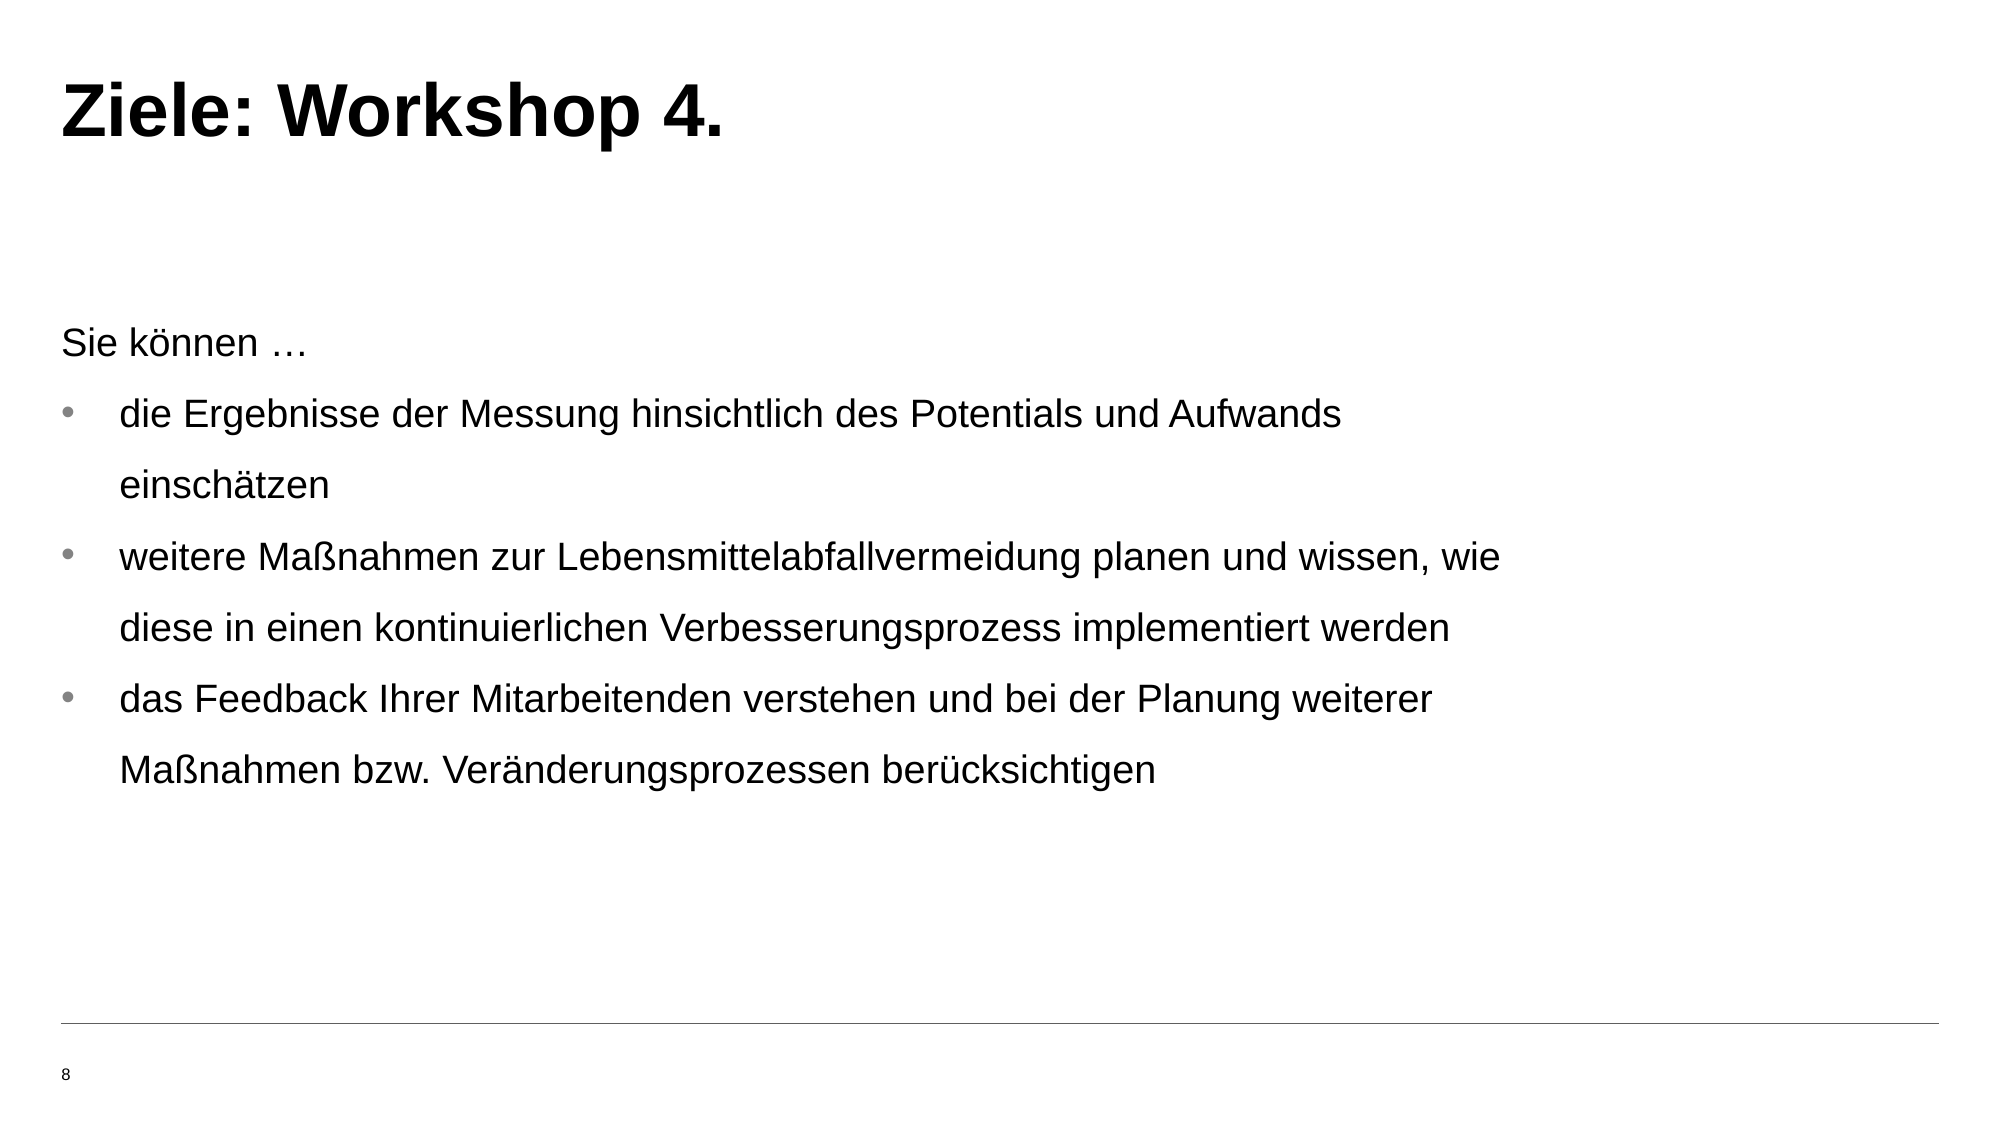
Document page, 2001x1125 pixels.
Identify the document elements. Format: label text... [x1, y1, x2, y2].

list Sie können … die Ergebnisse der Messung hinsichtlich des Potentials und Aufwands einschätzen weitere Maßnahmen zur Lebensmittelabfallvermeidung planen und wissen, wie diese in einen kontinuierlichen Verbesserungsprozess implementiert werden das Feedback Ihrer Mitarbeitenden verstehen und bei der Planung weiterer Maßnahmen bzw. Veränderungsprozessen berücksichtigen [60, 292, 1509, 953]
title Ziele: Workshop 4. [60, 61, 1509, 155]
